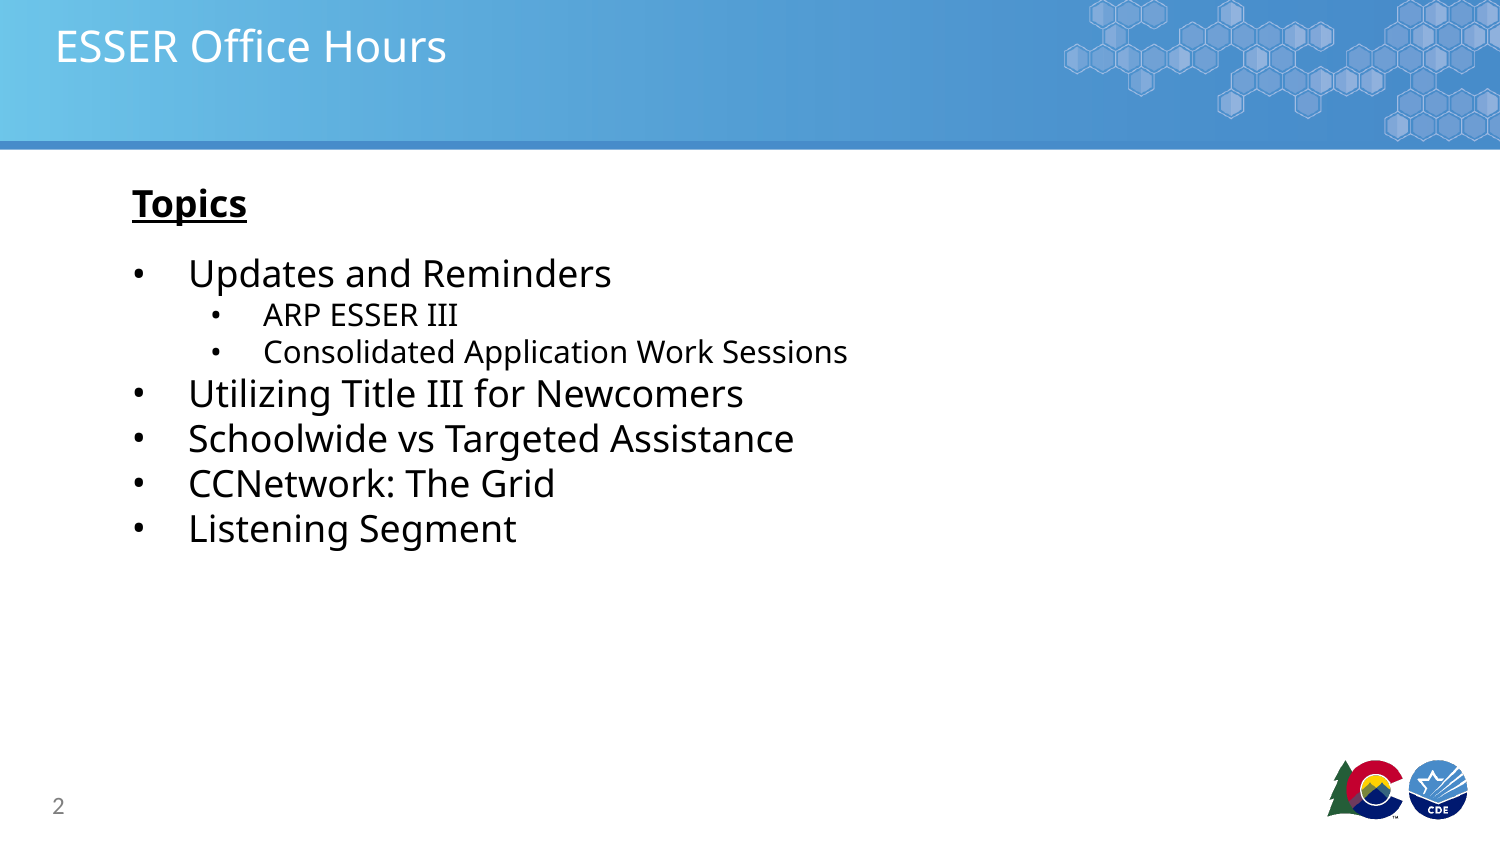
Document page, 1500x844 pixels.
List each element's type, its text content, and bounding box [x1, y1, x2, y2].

title ESSER Office Hours [54, 25, 1047, 136]
picture [0, 0, 1500, 150]
picture [1326, 759, 1468, 820]
slide_number 2 [40, 782, 379, 827]
list Topics Updates and Reminders ARP ESSER III Consolidated Application Work Sessions Utilizing Title III for Newcomers Schoolwide vs Targeted Assistance CCNetwork: The Grid Listening Segment [113, 184, 1407, 594]
